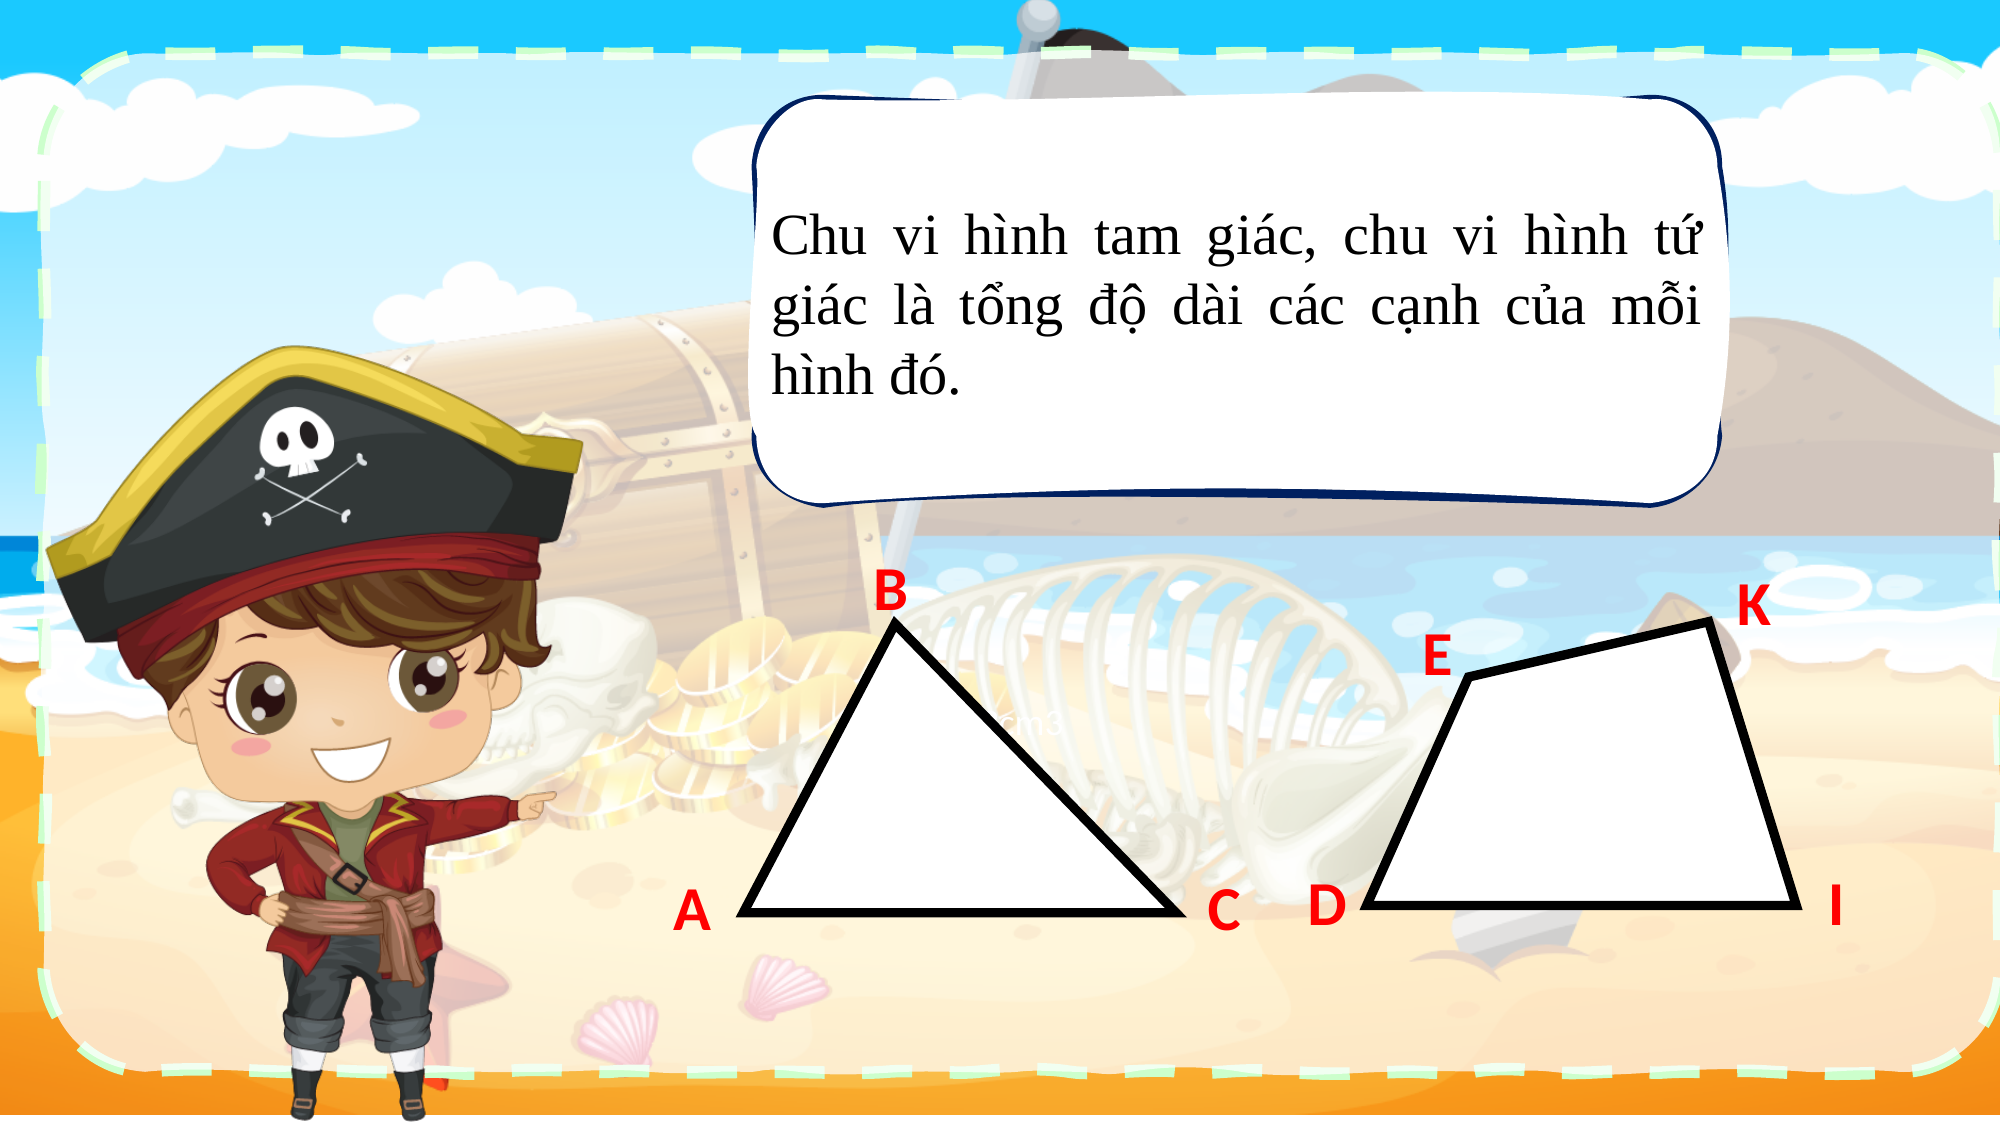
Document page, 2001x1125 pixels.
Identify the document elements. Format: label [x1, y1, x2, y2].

text_box [1292, 555, 1888, 947]
picture [0, 0, 2000, 1125]
text_box [658, 540, 1267, 952]
